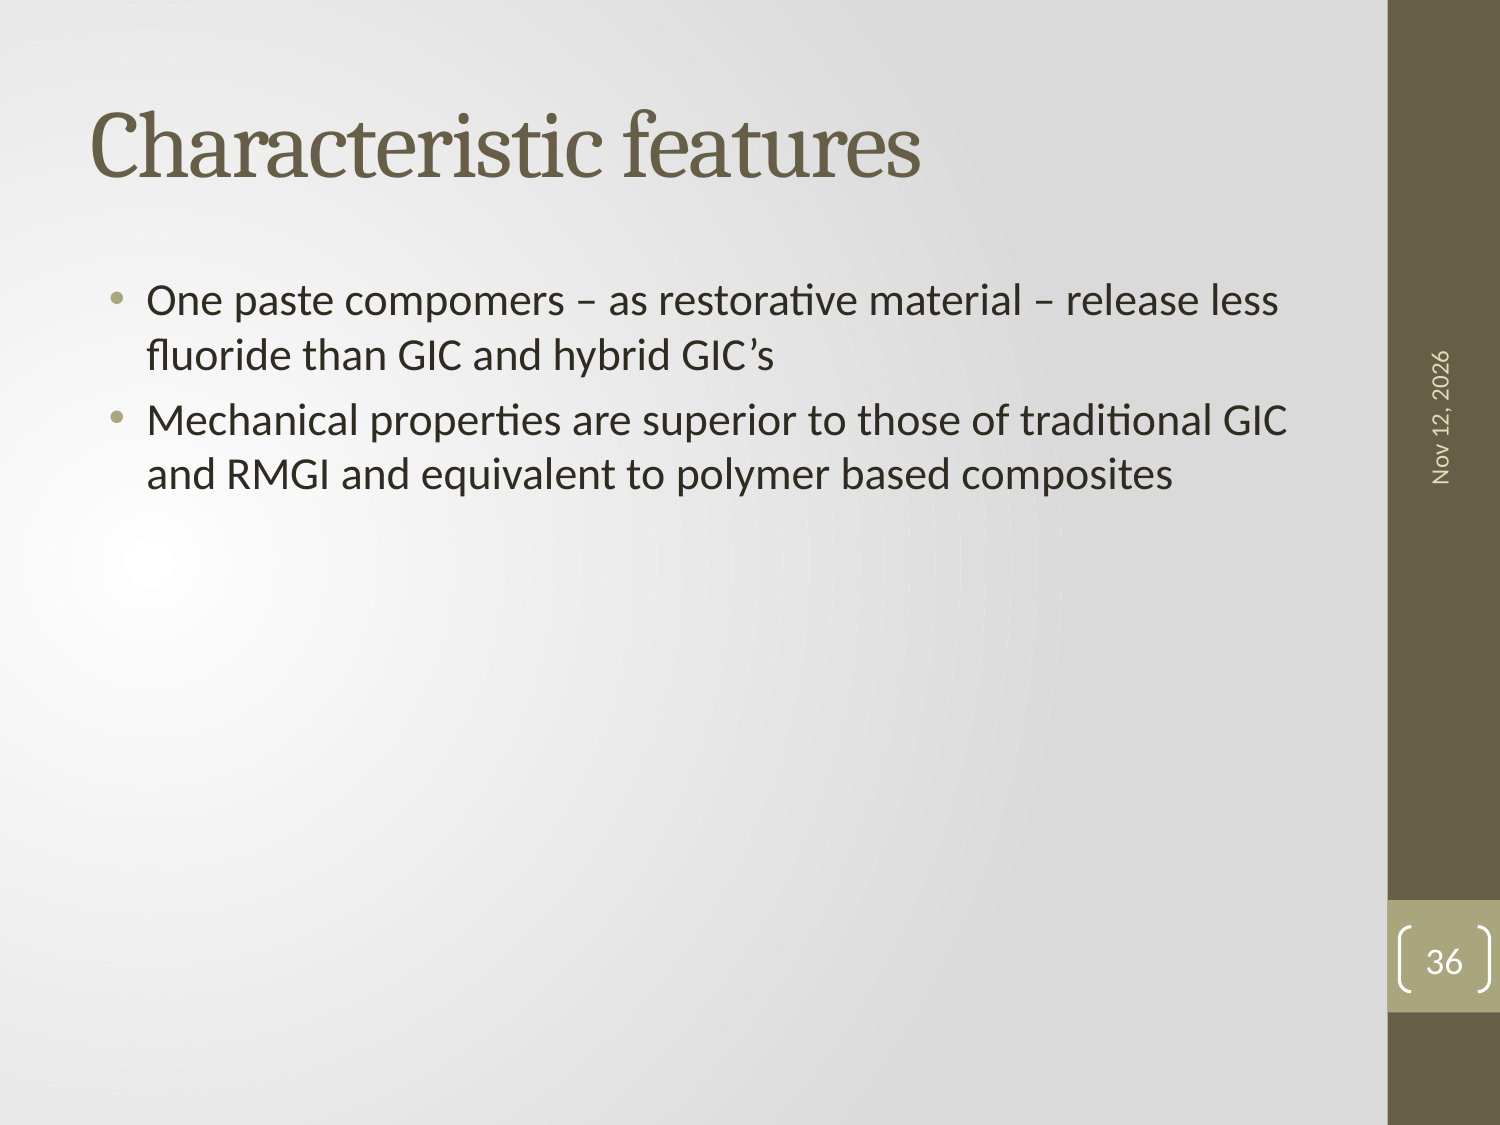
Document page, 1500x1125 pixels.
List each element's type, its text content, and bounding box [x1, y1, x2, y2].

slide_number 36 [1397, 925, 1492, 994]
list One paste compomers – as restorative material – release less fluoride than GIC and hybrid GIC’s Mechanical properties are superior to those of traditional GIC and RMGI and equivalent to polymer based composites [75, 262, 1325, 1050]
title Characteristic features [75, 45, 1325, 233]
slide_number 18-Apr-23 [1408, 100, 1469, 501]
